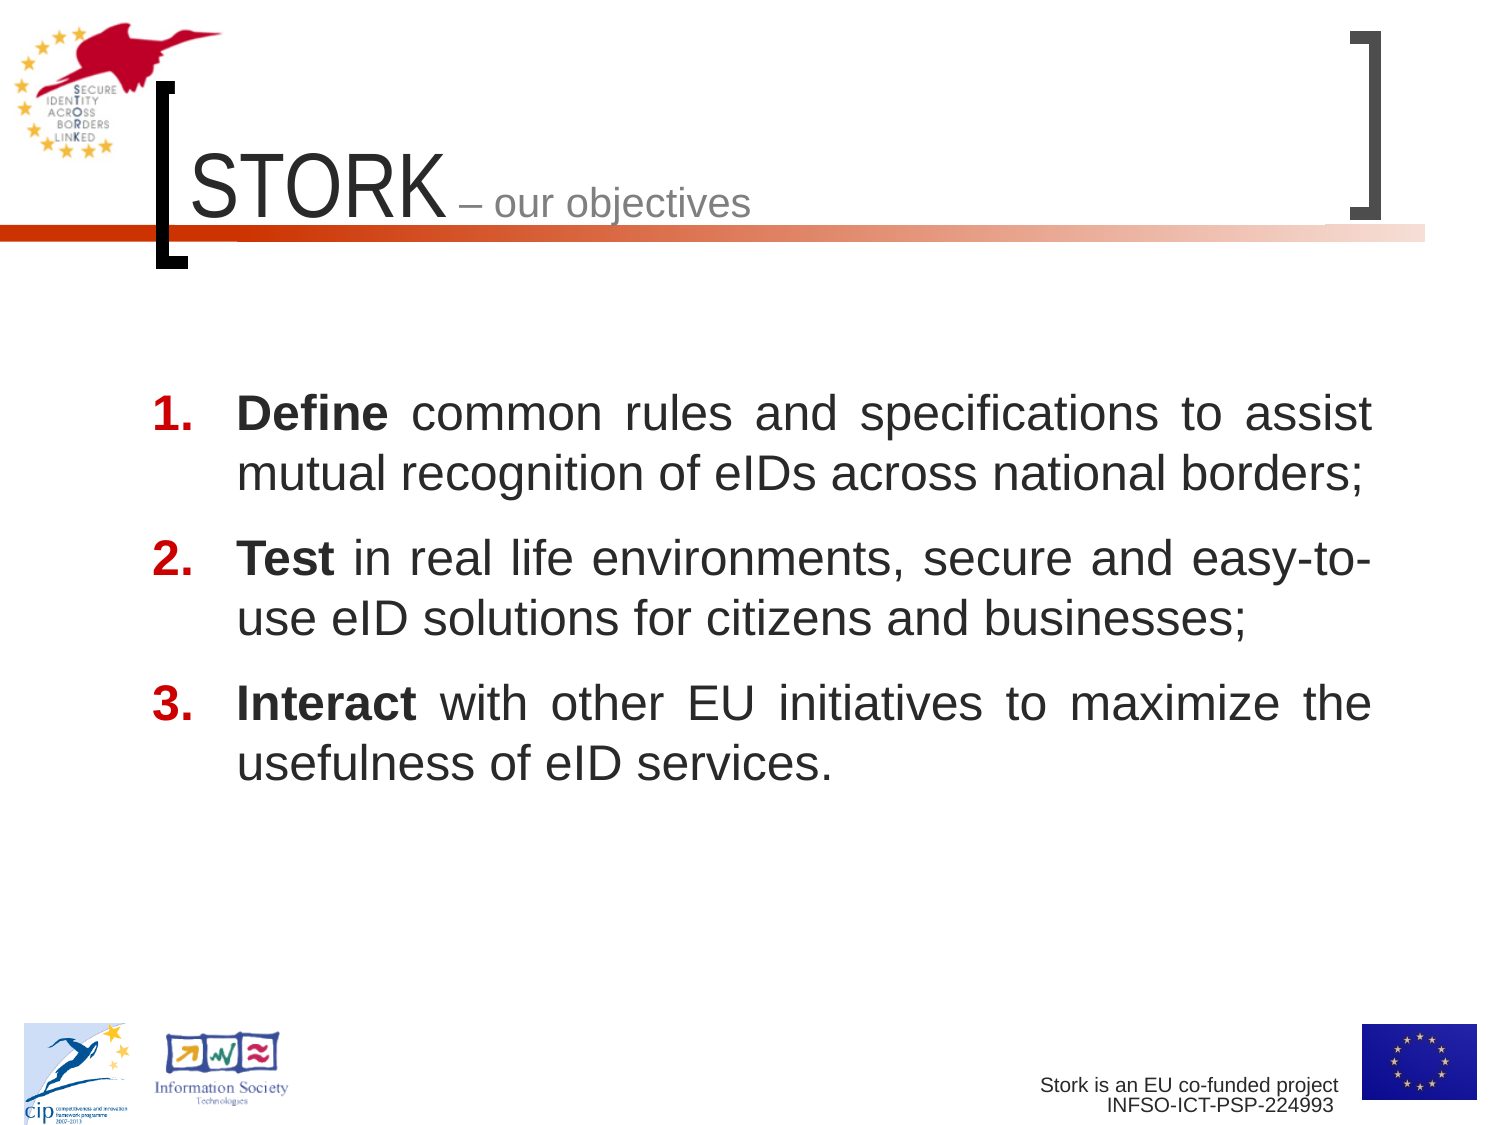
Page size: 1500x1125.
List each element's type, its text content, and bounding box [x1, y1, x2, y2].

picture [12, 19, 225, 163]
text_box Define common rules and specifications to assist mutual recognition of eIDs across national borders; Test in real life environments, secure and easy-to-use eID solutions for citizens and businesses; Interact with other EU initiatives to maximize the usefulness of eID services. [137, 373, 1388, 798]
picture [1362, 1024, 1477, 1100]
picture [169, 94, 174, 163]
picture [137, 1024, 310, 1106]
picture [24, 1023, 133, 1125]
text_box STORK – our objectives [174, 50, 1325, 225]
